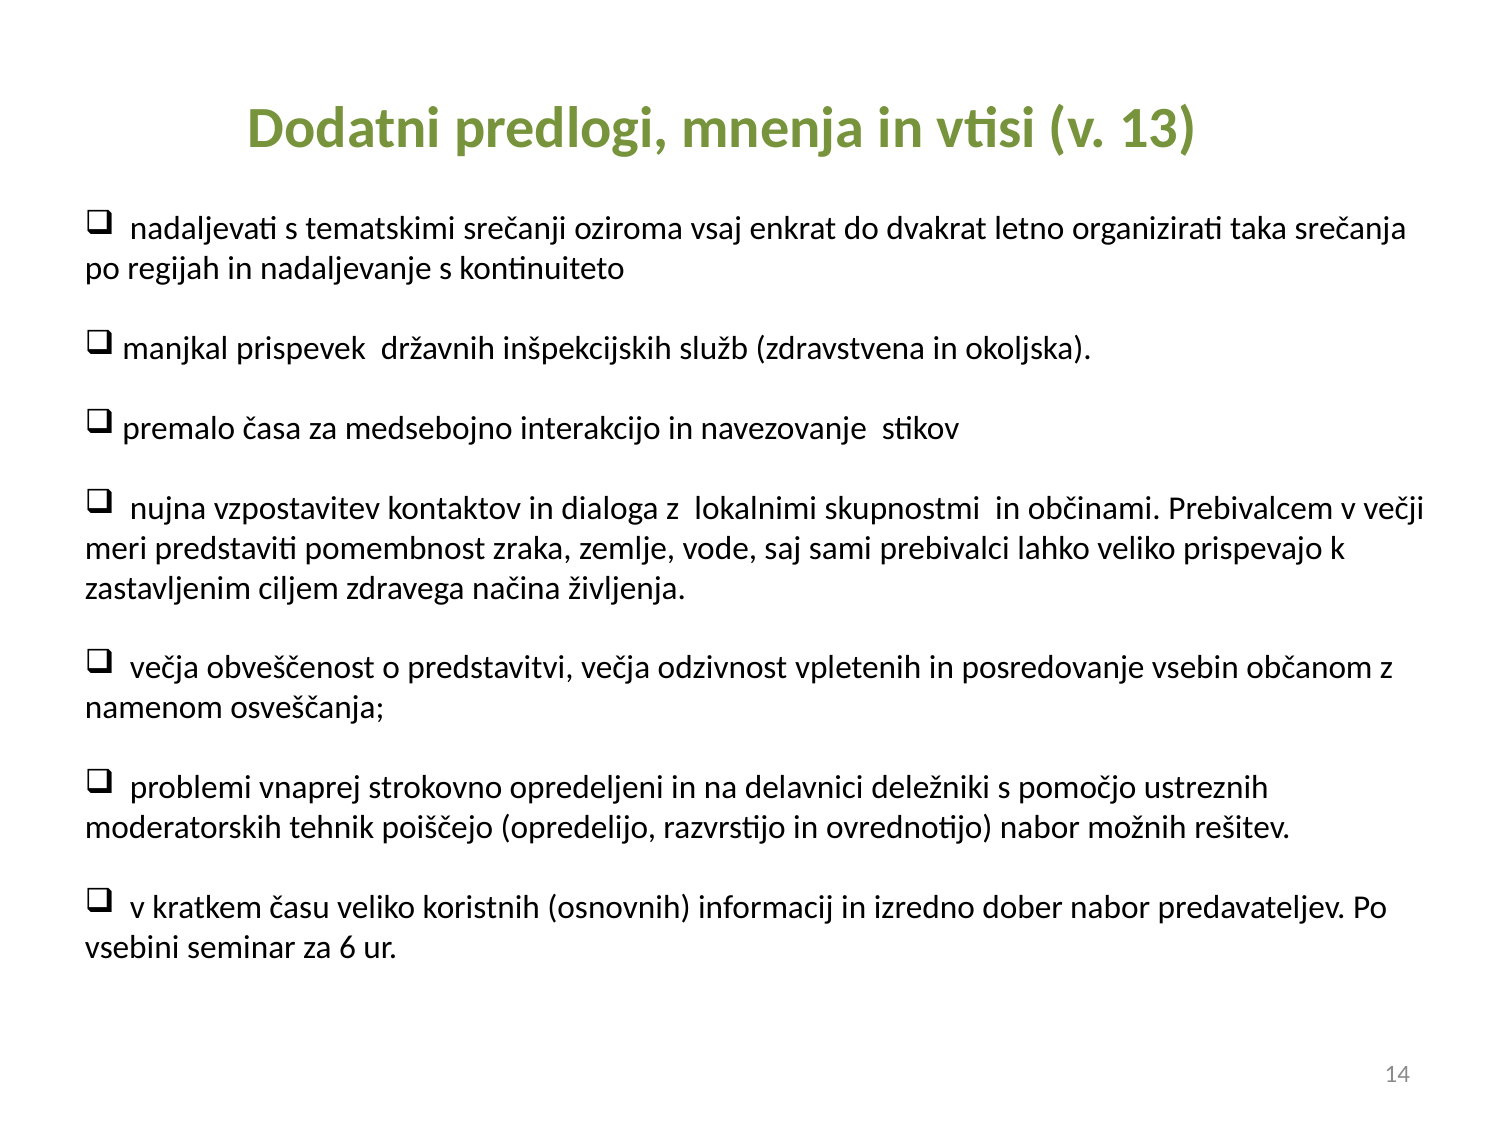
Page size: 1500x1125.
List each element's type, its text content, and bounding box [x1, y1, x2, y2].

text_box Dodatni predlogi, mnenja in vtisi (v. 13) [230, 82, 1215, 167]
slide_number 14 [1074, 1042, 1425, 1103]
text_box nadaljevati s tematskimi srečanji oziroma vsaj enkrat do dvakrat letno organizirati taka srečanja po regijah in nadaljevanje s kontinuiteto manjkal prispevek državnih inšpekcijskih služb (zdravstvena in okoljska). premalo časa za medsebojno interakcijo in navezovanje stikov nujna vzpostavitev kontaktov in dialoga z lokalnimi skupnostmi in občinami. Prebivalcem v večji meri predstaviti pomembnost zraka, zemlje, vode, saj sami prebivalci lahko veliko prispevajo k zastavljenim ciljem zdravega načina življenja. večja obveščenost o predstavitvi, večja odzivnost vpletenih in posredovanje vsebin občanom z namenom osveščanja; problemi vnaprej strokovno opredeljeni in na delavnici deležniki s pomočjo ustreznih moderatorskih tehnik poiščejo (opredelijo, razvrstijo in ovrednotijo) nabor možnih rešitev. v kratkem času veliko koristnih (osnovnih) informacij in izredno dober nabor predavateljev. Po vsebini seminar za 6 ur. [70, 199, 1454, 973]
